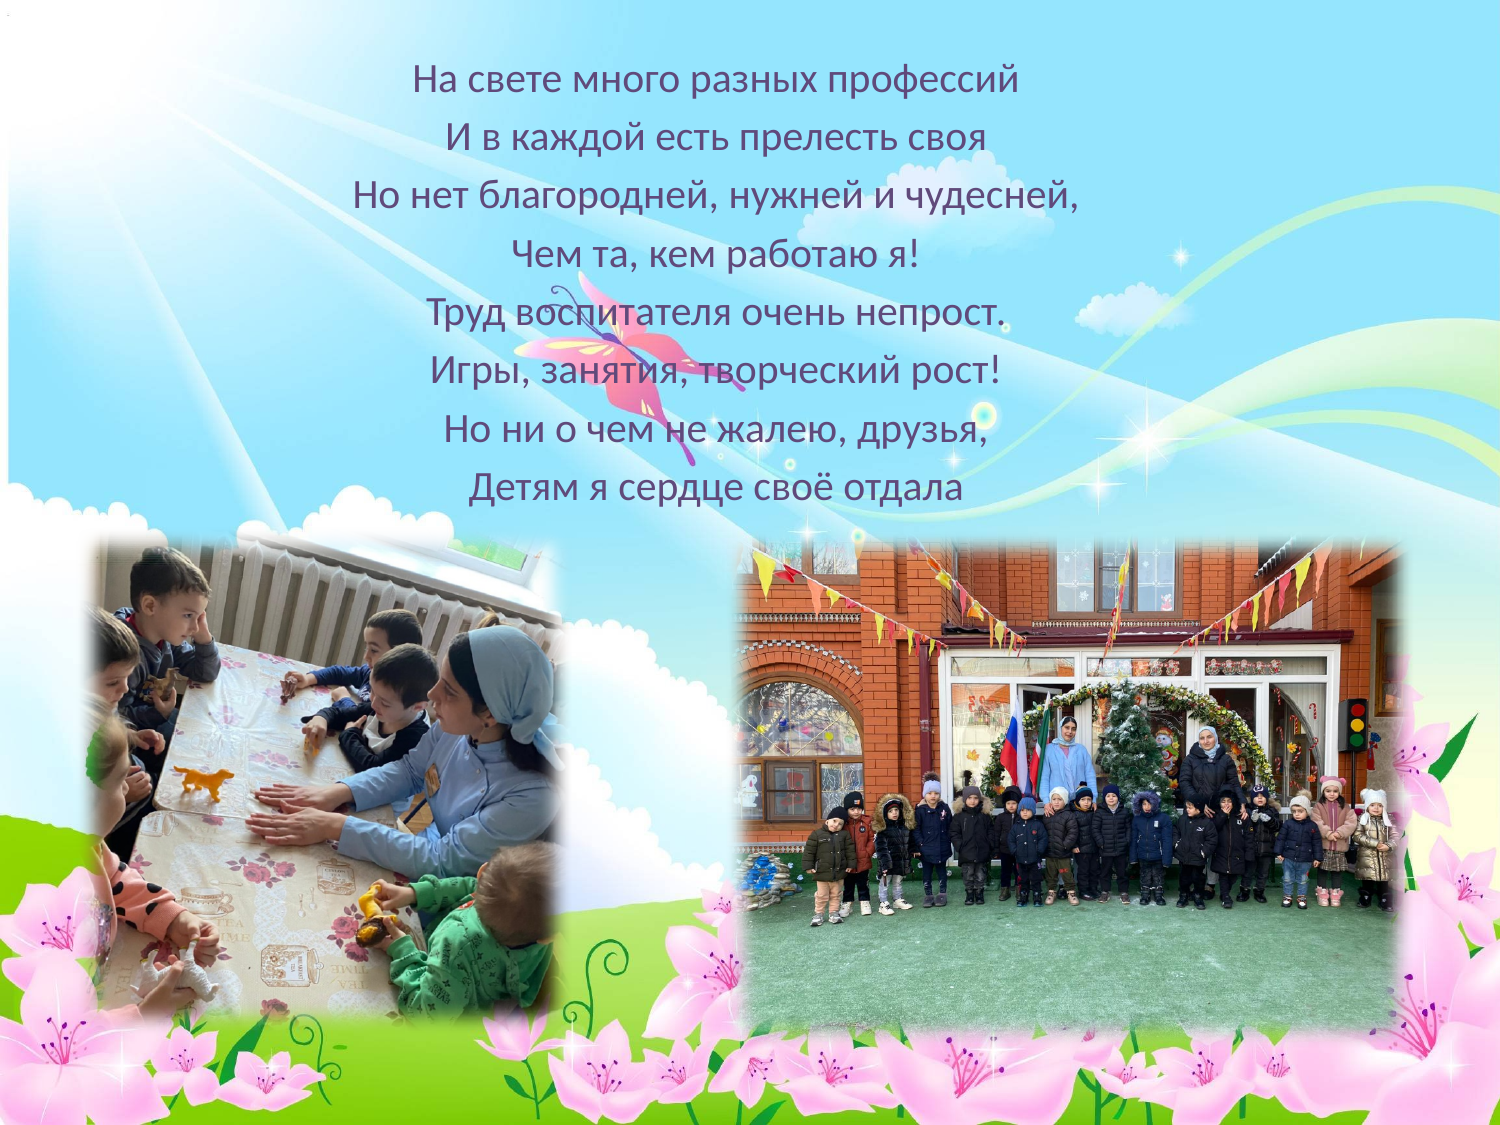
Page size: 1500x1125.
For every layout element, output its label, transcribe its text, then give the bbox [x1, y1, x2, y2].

list На свете много разных профессий И в каждой есть прелесть своя Но нет благородней, нужней и чудесней, Чем та, кем работаю я! Труд воспитателя очень непрост. Игры, занятия, творческий рост! Но ни о чем не жалею, друзья, Детям я сердце своё отдала [41, 42, 1392, 786]
picture [0, 0, 1500, 1125]
